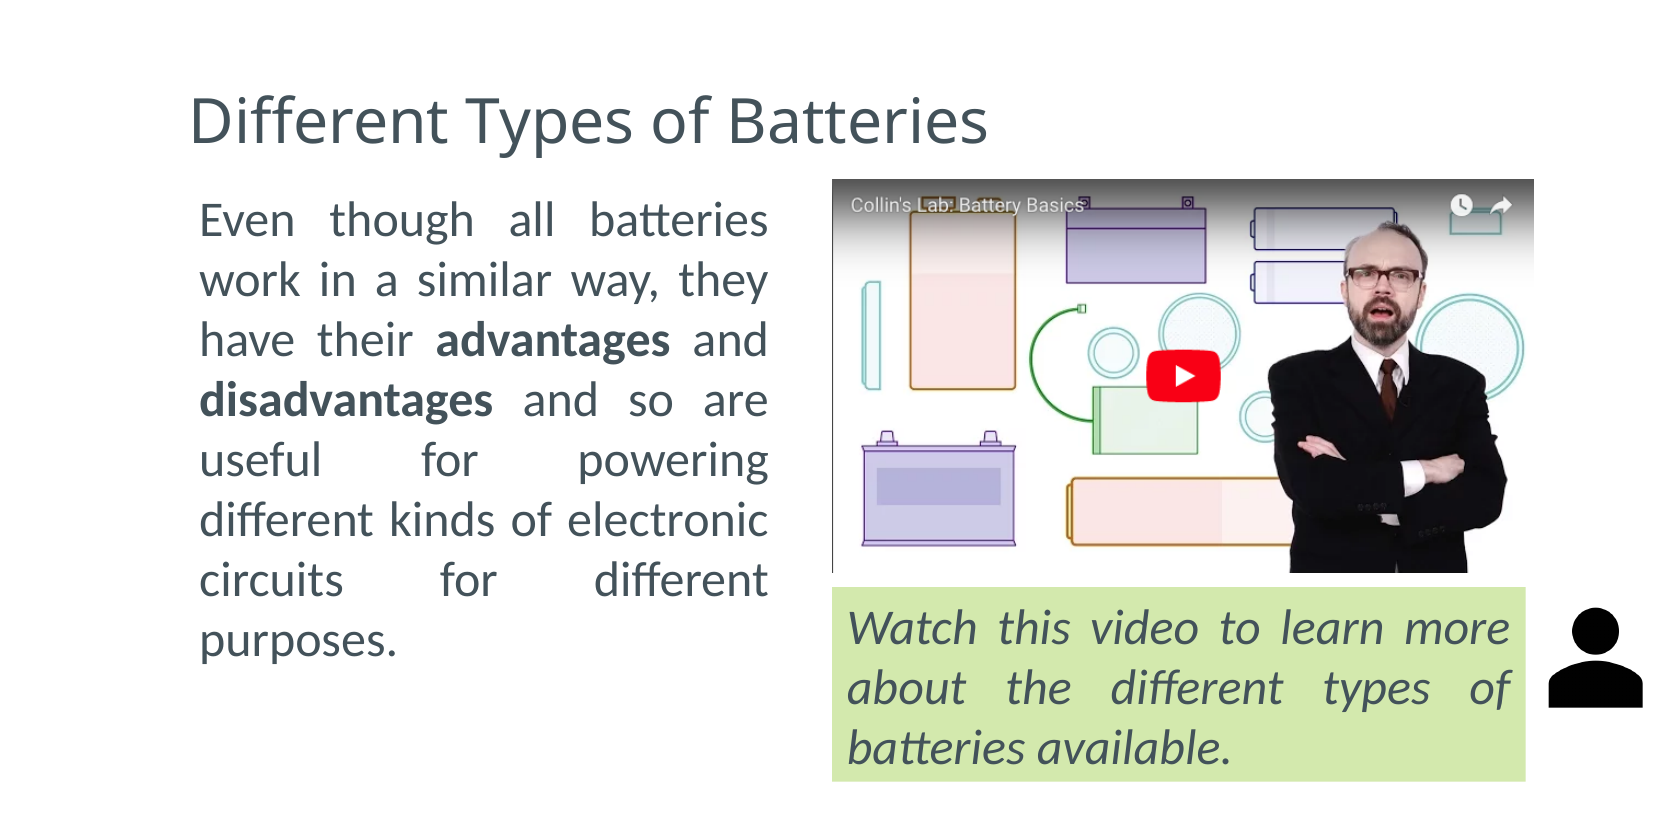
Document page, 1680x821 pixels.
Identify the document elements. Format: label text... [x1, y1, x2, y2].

text_box Watch this video to learn more about the different types of batteries available. [832, 587, 1526, 782]
picture [1525, 586, 1666, 728]
title Different Types of Batteries [173, 43, 1433, 203]
list Even though all batteries work in a similar way, they have their advantages and disadvantages and so are useful for powering different kinds of electronic circuits for different purposes. [184, 179, 784, 770]
picture [831, 179, 1534, 574]
